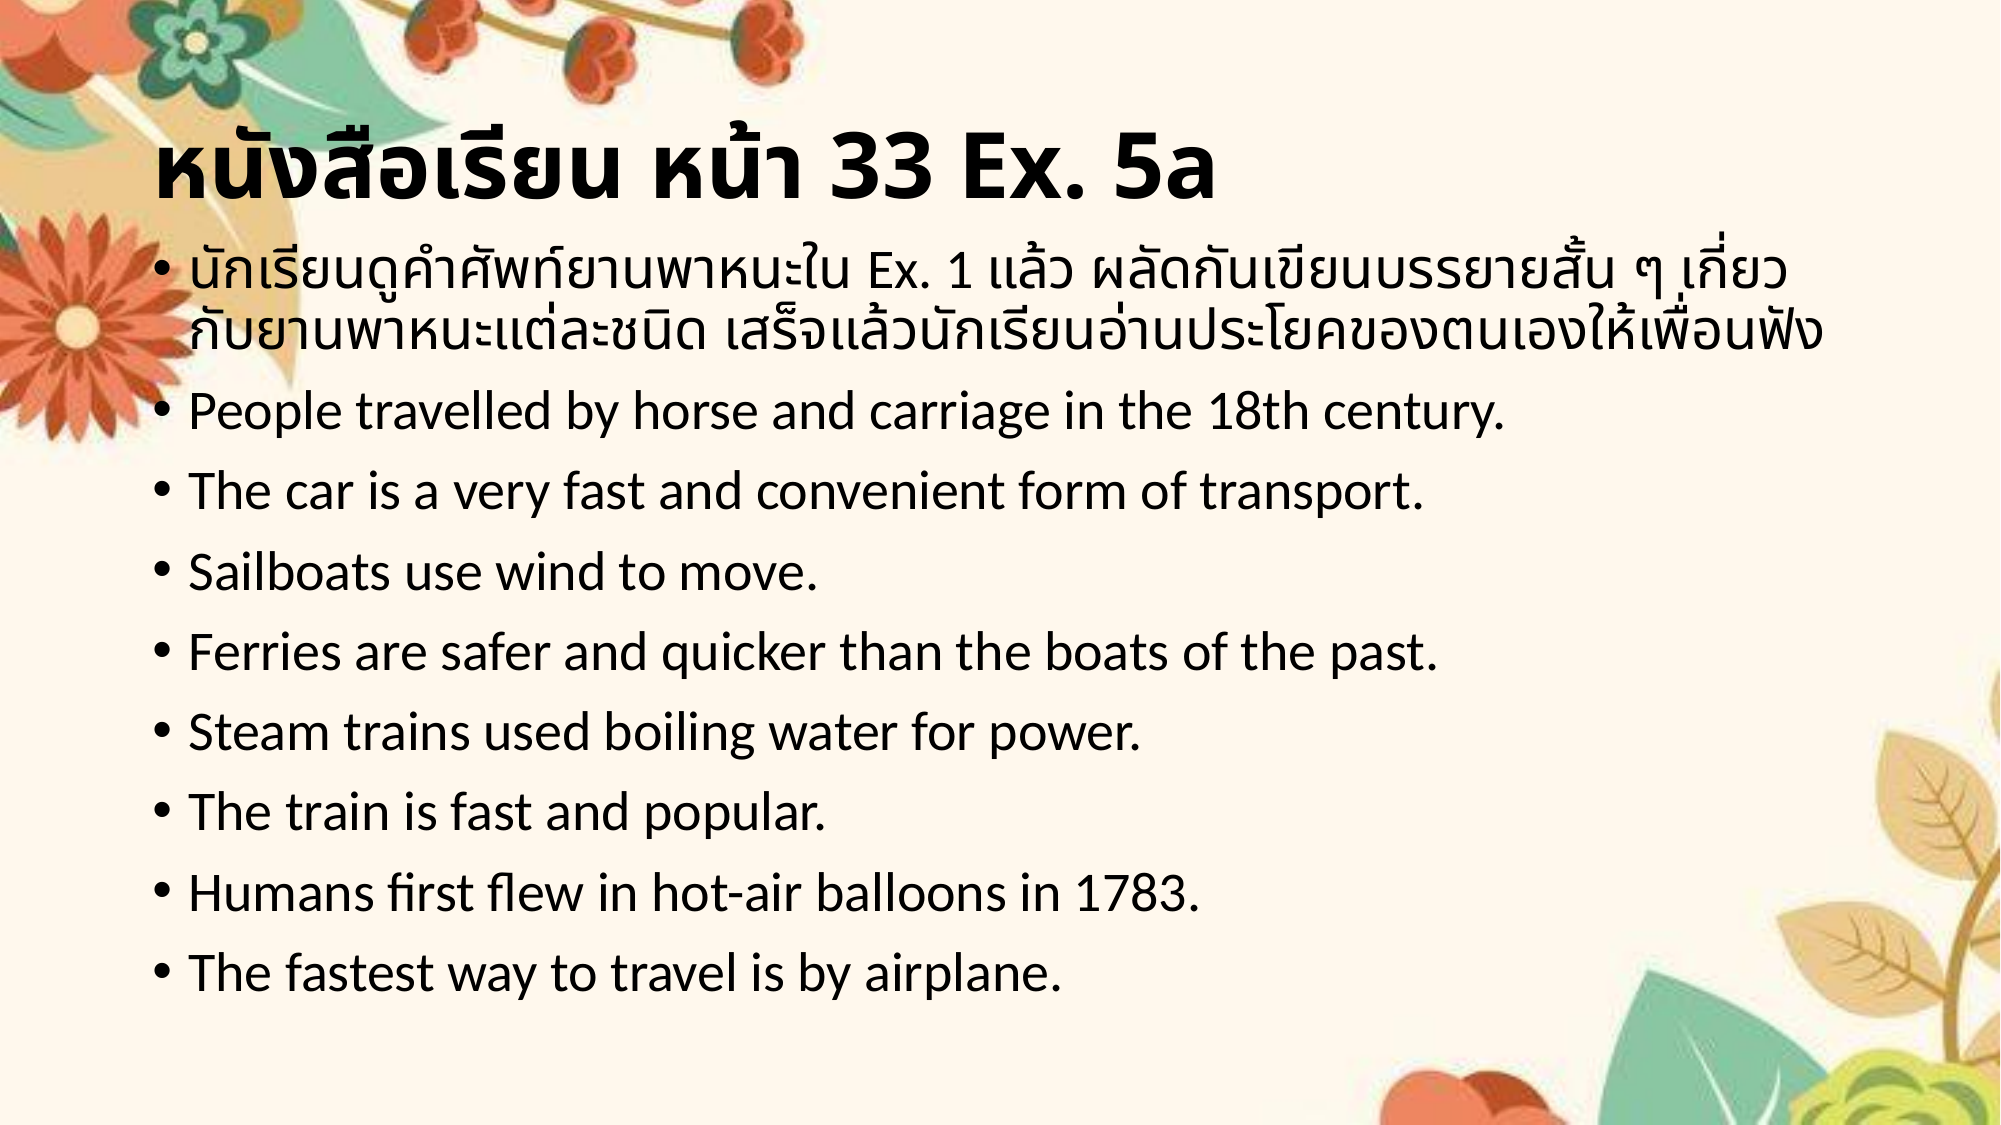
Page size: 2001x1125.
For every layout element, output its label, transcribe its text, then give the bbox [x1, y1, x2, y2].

picture [0, 0, 2001, 1125]
list นักเรียนดูคำศัพท์ยานพาหนะใน Ex. 1 แล้ว ผลัดกันเขียนบรรยายสั้น ๆ เกี่ยวกับยานพาหนะแต่ละชนิด เสร็จแล้วนักเรียนอ่านประโยคของตนเองให้เพื่อนฟัง People travelled by horse and carriage in the 18th century. The car is a very fast and convenient form of transport. Sailboats use wind to move. Ferries are safer and quicker than the boats of the past. Steam trains used boiling water for power. The train is fast and popular. Humans first flew in hot-air balloons in 1783. The fastest way to travel is by airplane. [137, 233, 1863, 1078]
title หนังสือเรียน หน้า 33 Ex. 5a [137, 59, 1863, 233]
